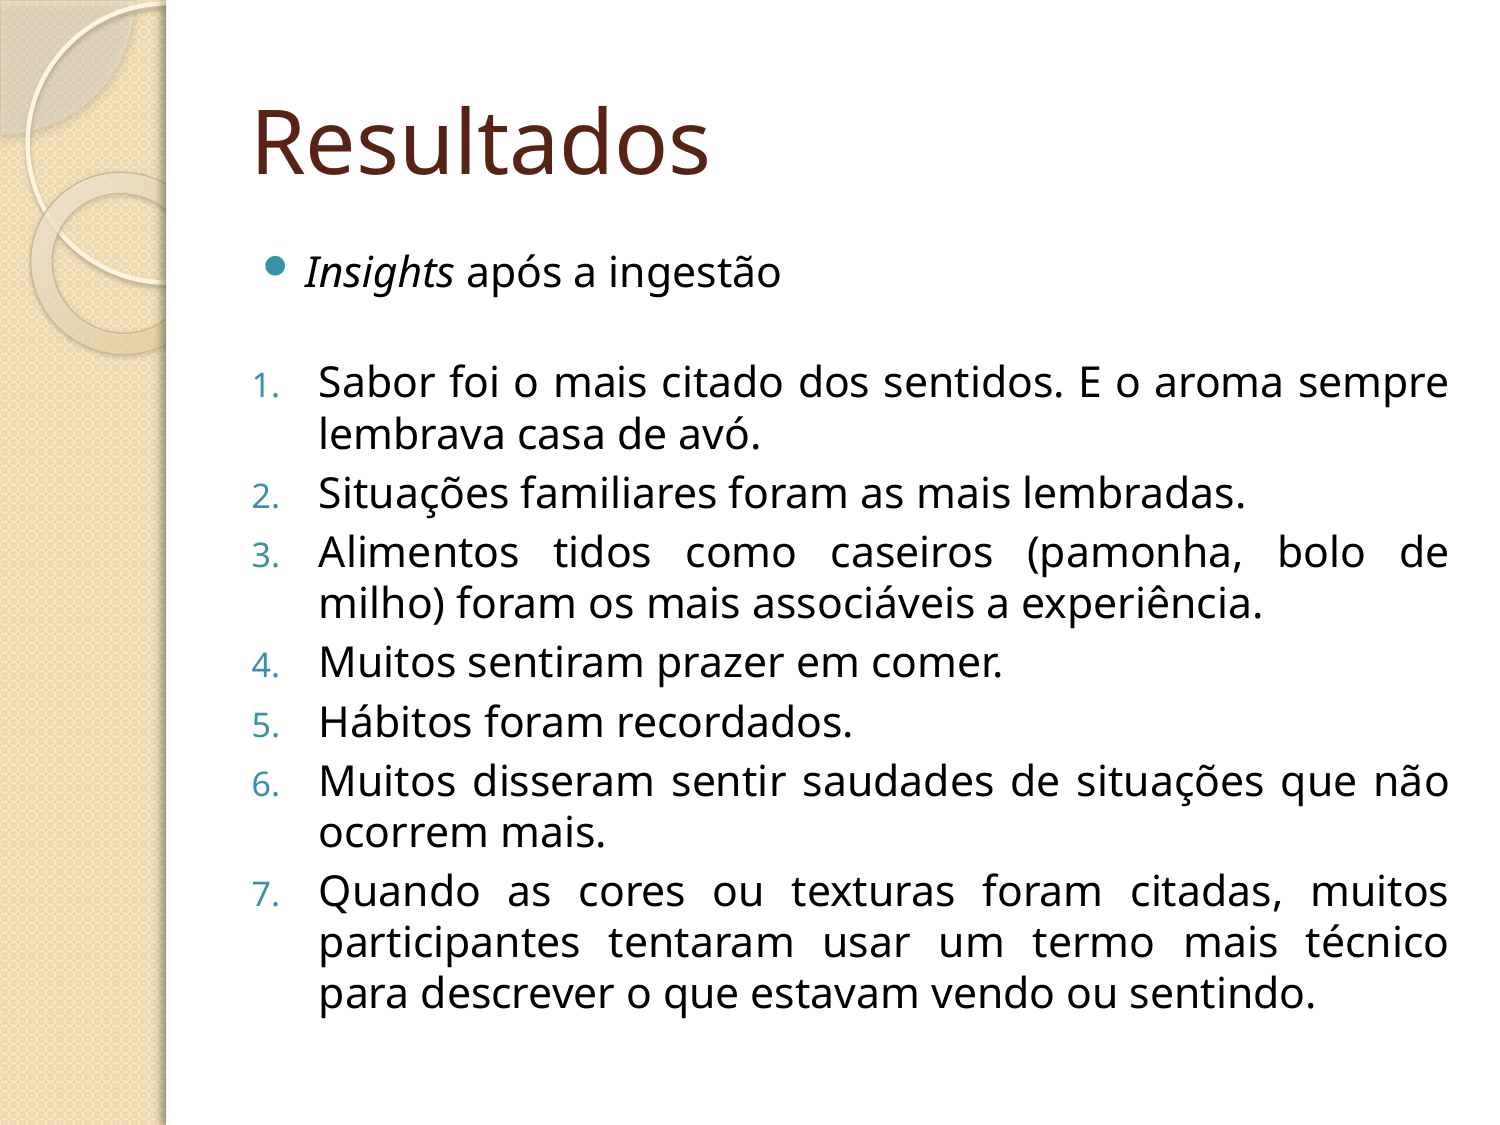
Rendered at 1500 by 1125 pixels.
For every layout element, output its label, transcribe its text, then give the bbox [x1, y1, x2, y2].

title Resultados [235, 45, 1466, 233]
list Insights após a ingestão Sabor foi o mais citado dos sentidos. E o aroma sempre lembrava casa de avó. Situações familiares foram as mais lembradas. Alimentos tidos como caseiros (pamonha, bolo de milho) foram os mais associáveis a experiência. Muitos sentiram prazer em comer. Hábitos foram recordados. Muitos disseram sentir saudades de situações que não ocorrem mais. Quando as cores ou texturas foram citadas, muitos participantes tentaram usar um termo mais técnico para descrever o que estavam vendo ou sentindo. [235, 237, 1466, 1025]
